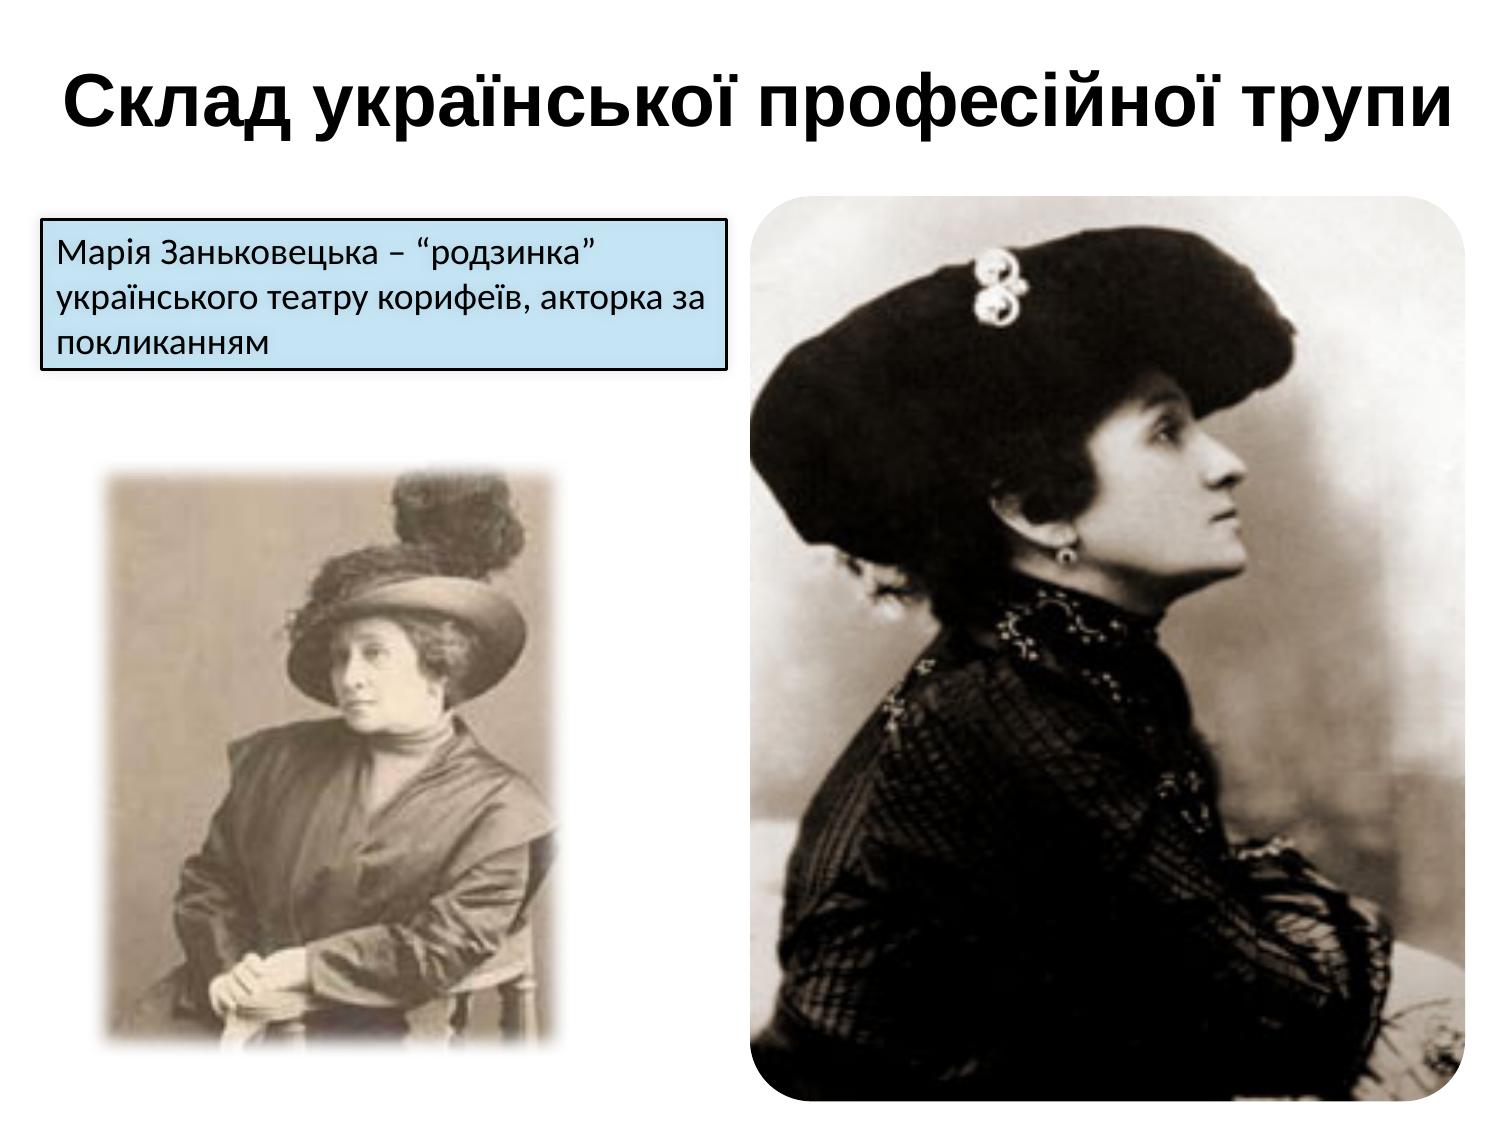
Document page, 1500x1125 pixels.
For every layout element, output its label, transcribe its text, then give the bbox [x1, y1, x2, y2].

picture [88, 455, 571, 1059]
picture [749, 195, 1466, 1102]
title Склад української професійної трупи [41, 42, 1477, 150]
text_box Марія Заньковецька – “родзинка” українського театру корифеїв, акторка за покликанням [41, 219, 727, 370]
